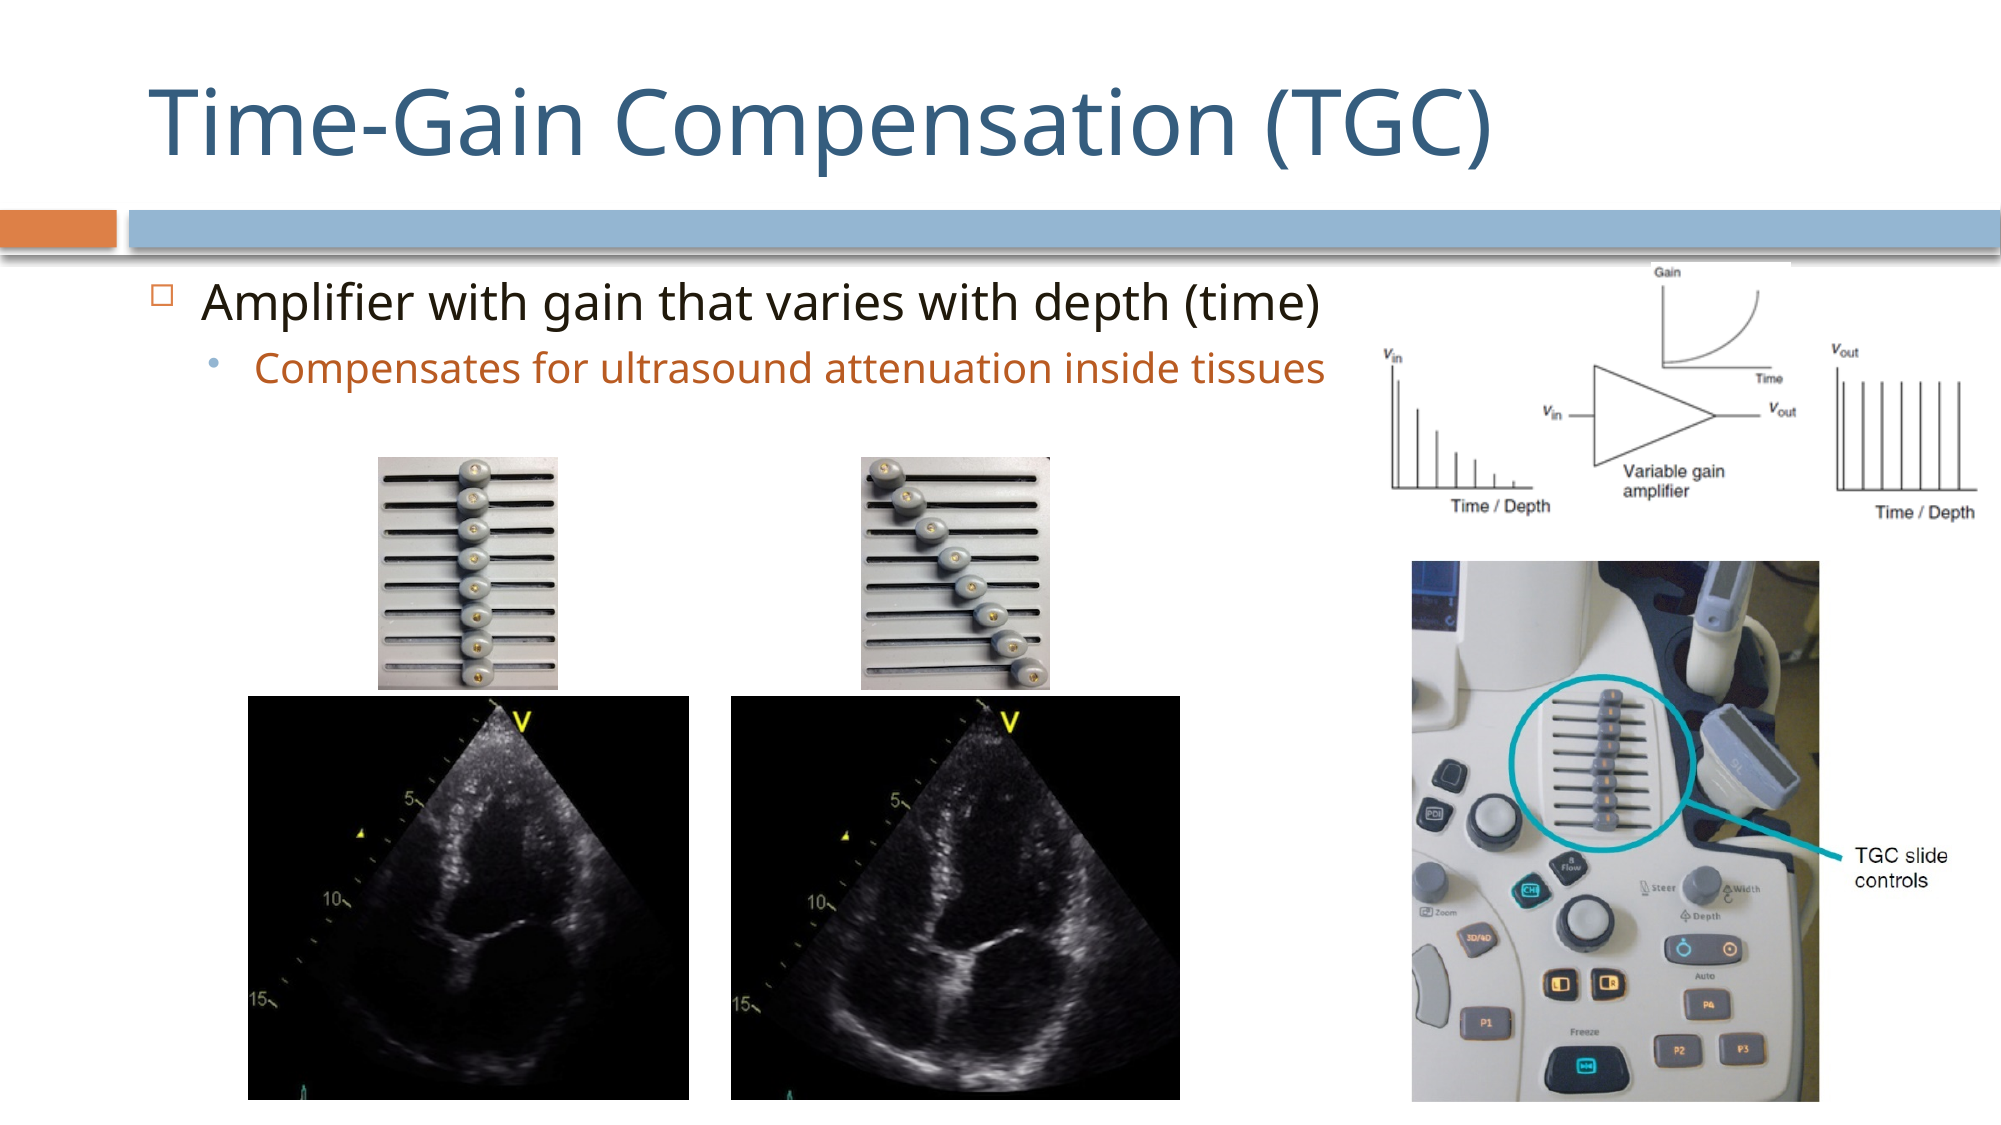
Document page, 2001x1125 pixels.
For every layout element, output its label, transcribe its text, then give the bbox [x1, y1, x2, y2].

list Amplifier with gain that varies with depth (time) Compensates for ultrasound attenuation inside tissues [133, 262, 1918, 1000]
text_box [247, 456, 1180, 1100]
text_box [1370, 262, 1981, 526]
picture [1409, 560, 1952, 1107]
title Time-Gain Compensation (TGC) [133, 37, 1918, 200]
